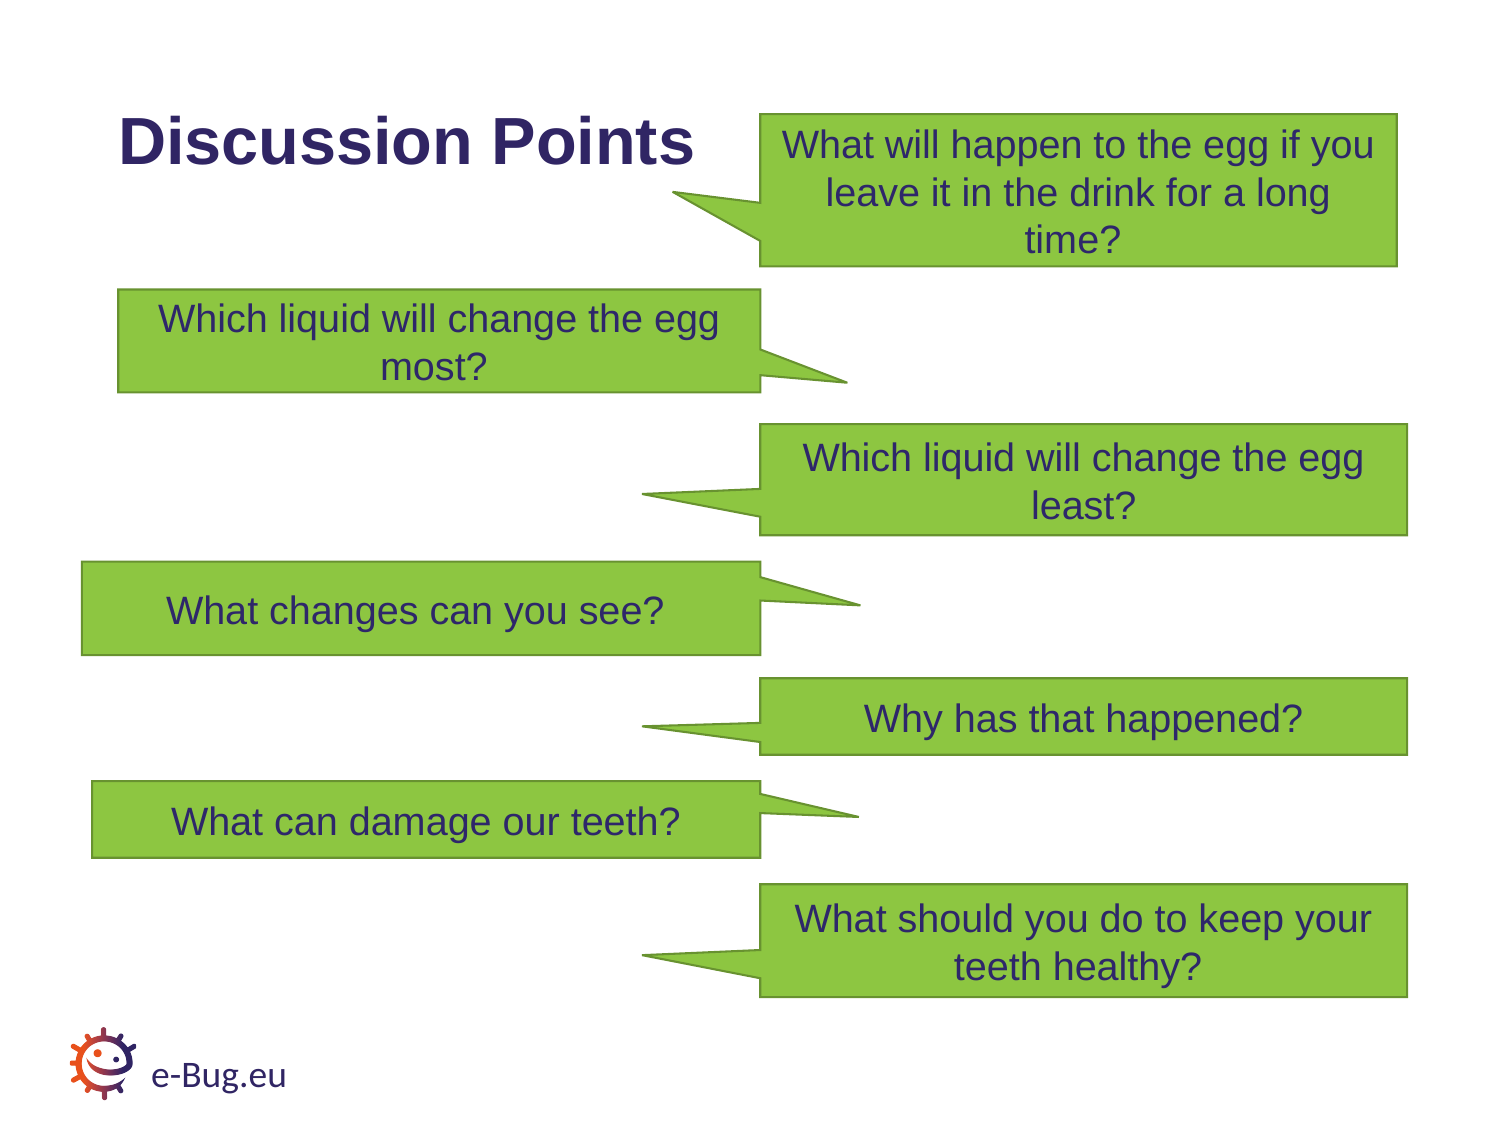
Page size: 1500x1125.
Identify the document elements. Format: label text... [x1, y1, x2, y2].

text_box Which liquid will change the egg most? [117, 288, 848, 394]
text_box What should you do to keep your teeth healthy? [641, 883, 1409, 999]
text_box Which liquid will change the egg least? [641, 423, 1409, 537]
picture [69, 1027, 137, 1103]
text_box What changes can you see? [80, 560, 861, 657]
text_box What can damage our teeth? [91, 780, 860, 859]
text_box What will happen to the egg if you leave it in the drink for a long time? [672, 113, 1398, 268]
footer e-Bug.eu [136, 1042, 643, 1103]
title Discussion Points [103, 34, 1397, 252]
text_box Why has that happened? [641, 677, 1409, 756]
